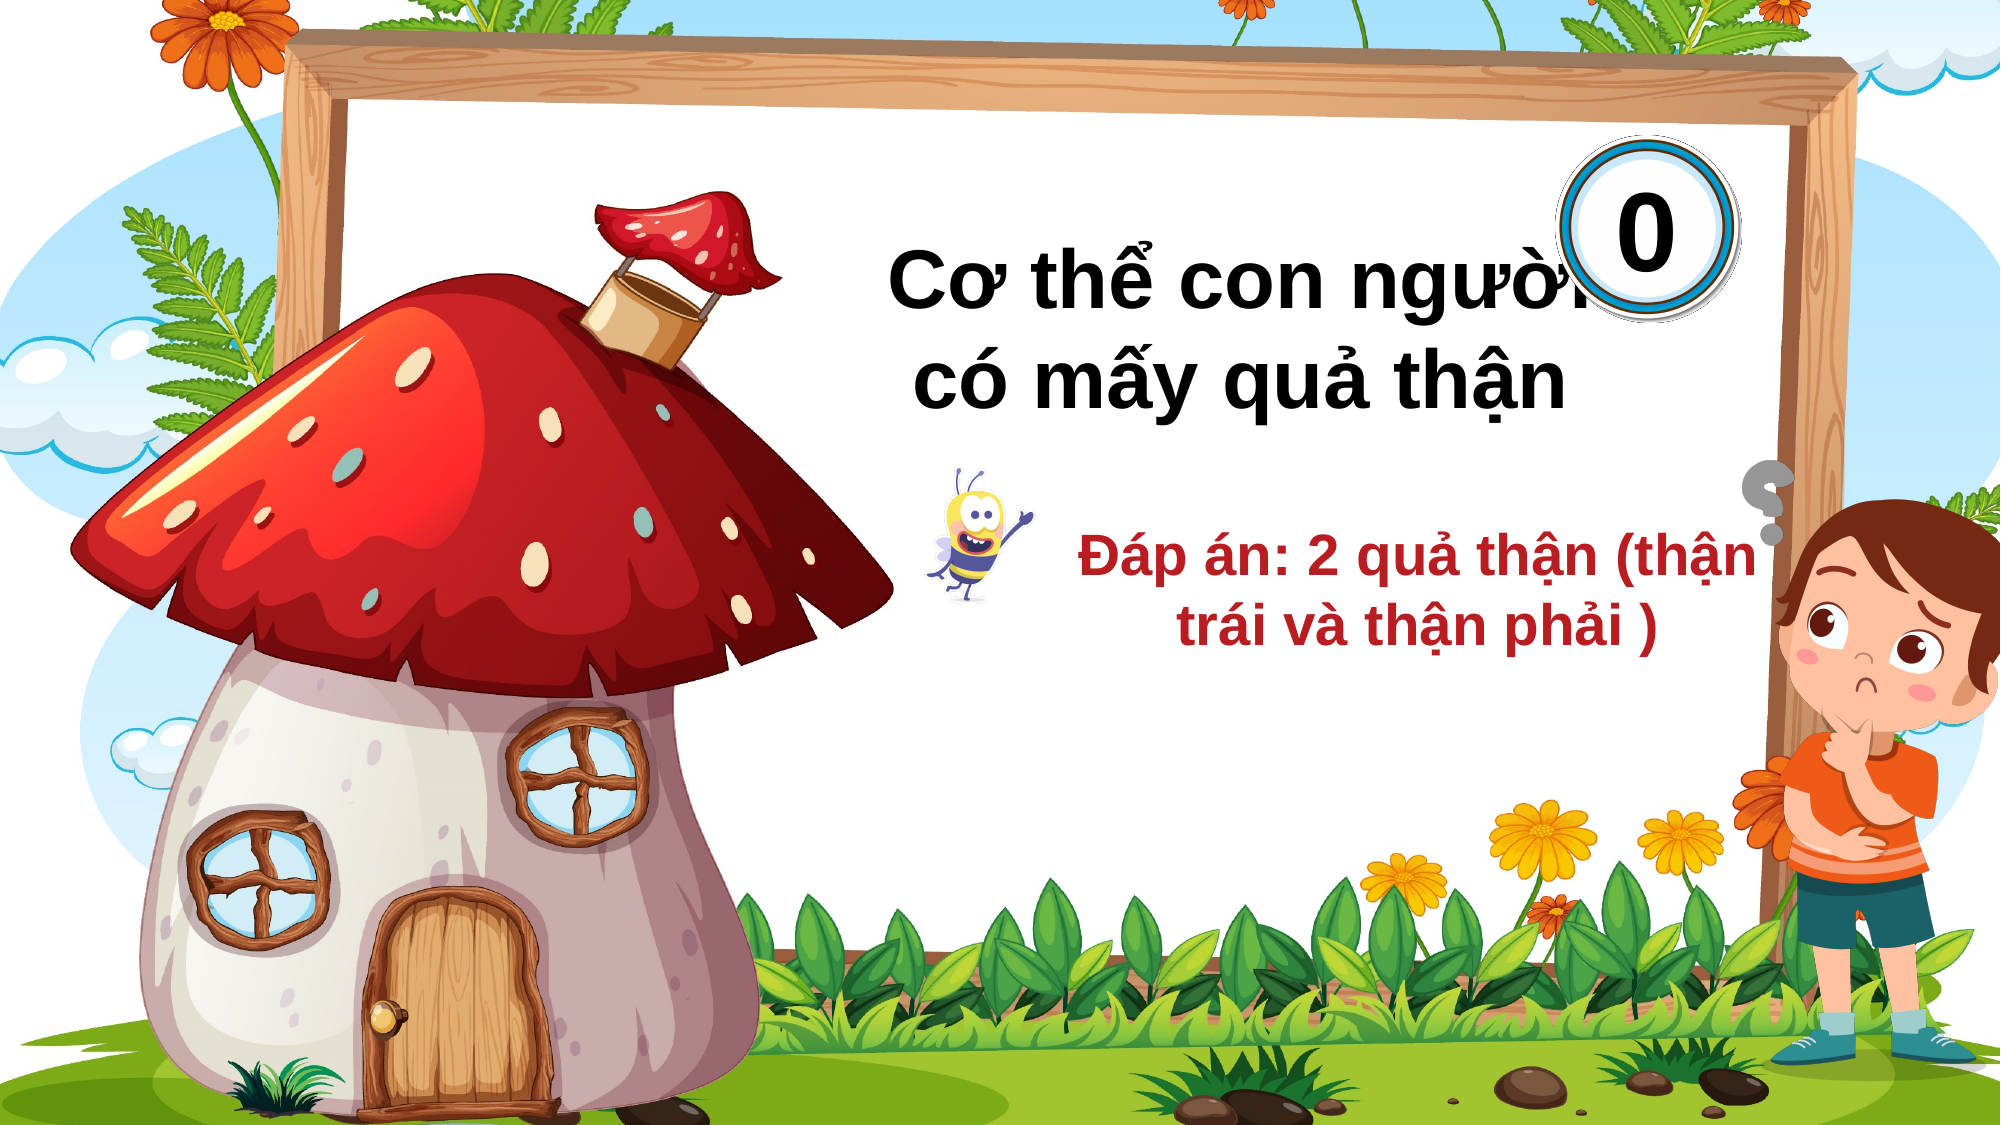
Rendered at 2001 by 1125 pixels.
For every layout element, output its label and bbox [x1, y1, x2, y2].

picture [0, 0, 2000, 1125]
text_box [1555, 135, 1742, 323]
